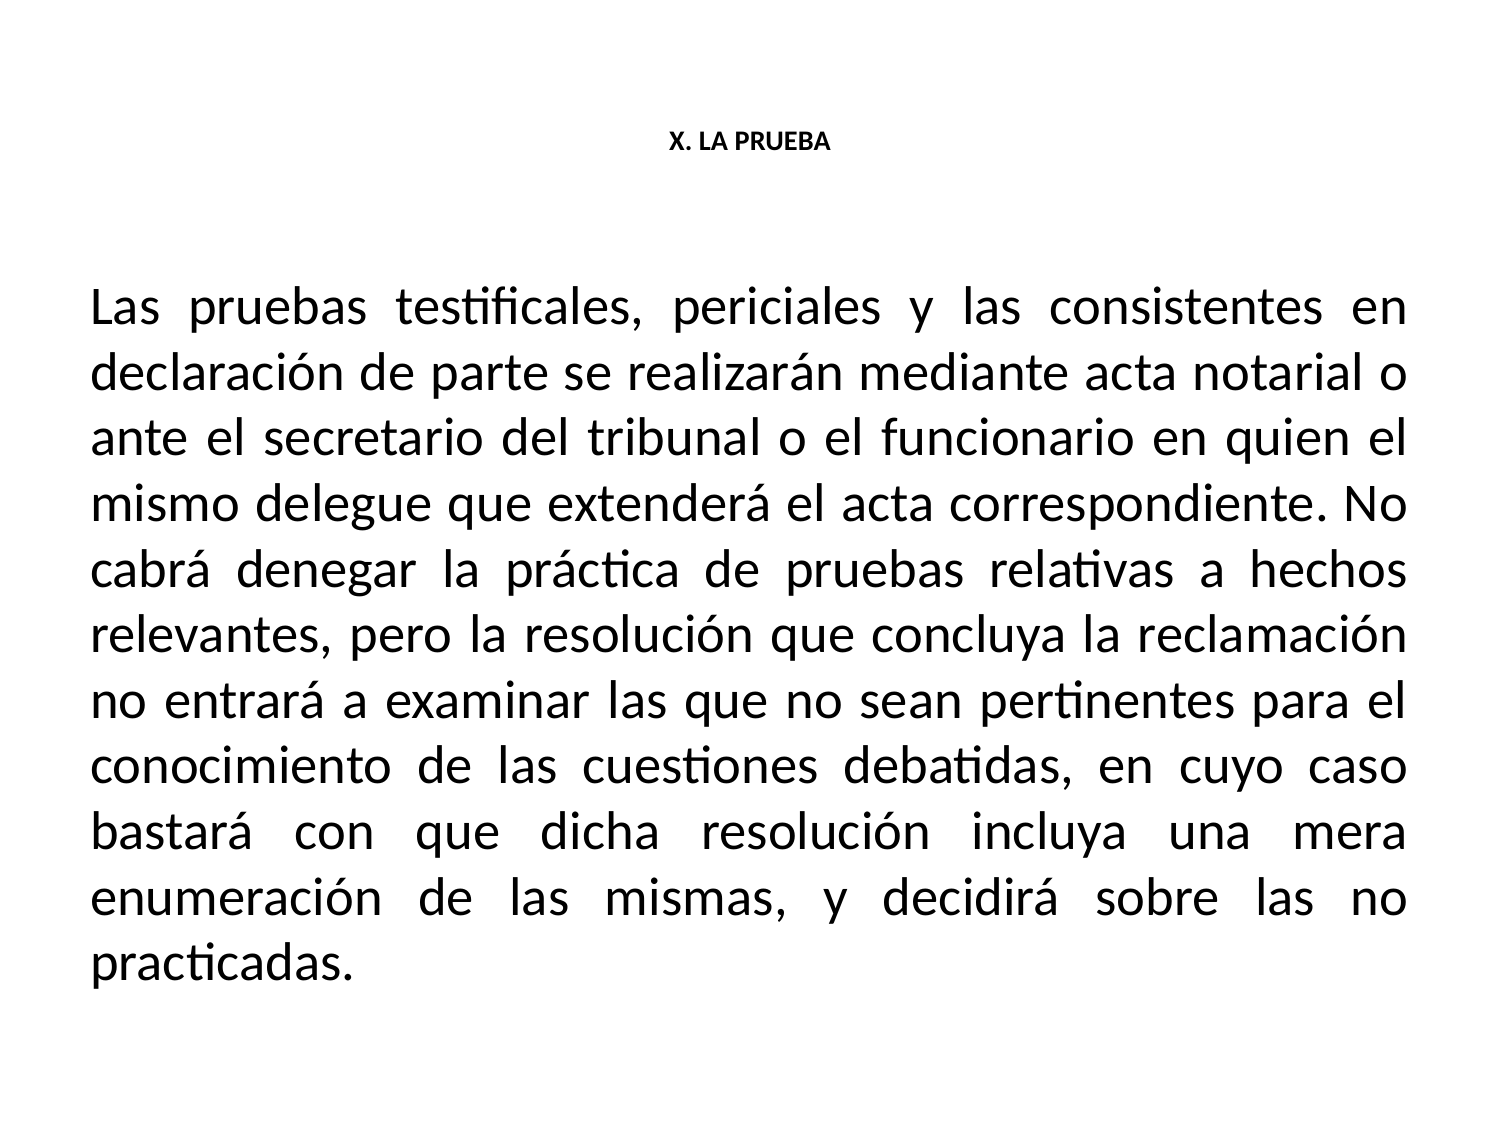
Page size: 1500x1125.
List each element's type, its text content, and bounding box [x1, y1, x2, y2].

title X. LA PRUEBA [75, 45, 1425, 233]
list Las pruebas testificales, periciales y las consistentes en declaración de parte se realizarán mediante acta notarial o ante el secretario del tribunal o el funcionario en quien el mismo delegue que extenderá el acta correspondiente. No cabrá denegar la práctica de pruebas relativas a hechos relevantes, pero la resolución que concluya la reclamación no entrará a examinar las que no sean pertinentes para el conocimiento de las cuestiones debatidas, en cuyo caso bastará con que dicha resolución incluya una mera enumeración de las mismas, y decidirá sobre las no practicadas. [75, 262, 1425, 1005]
